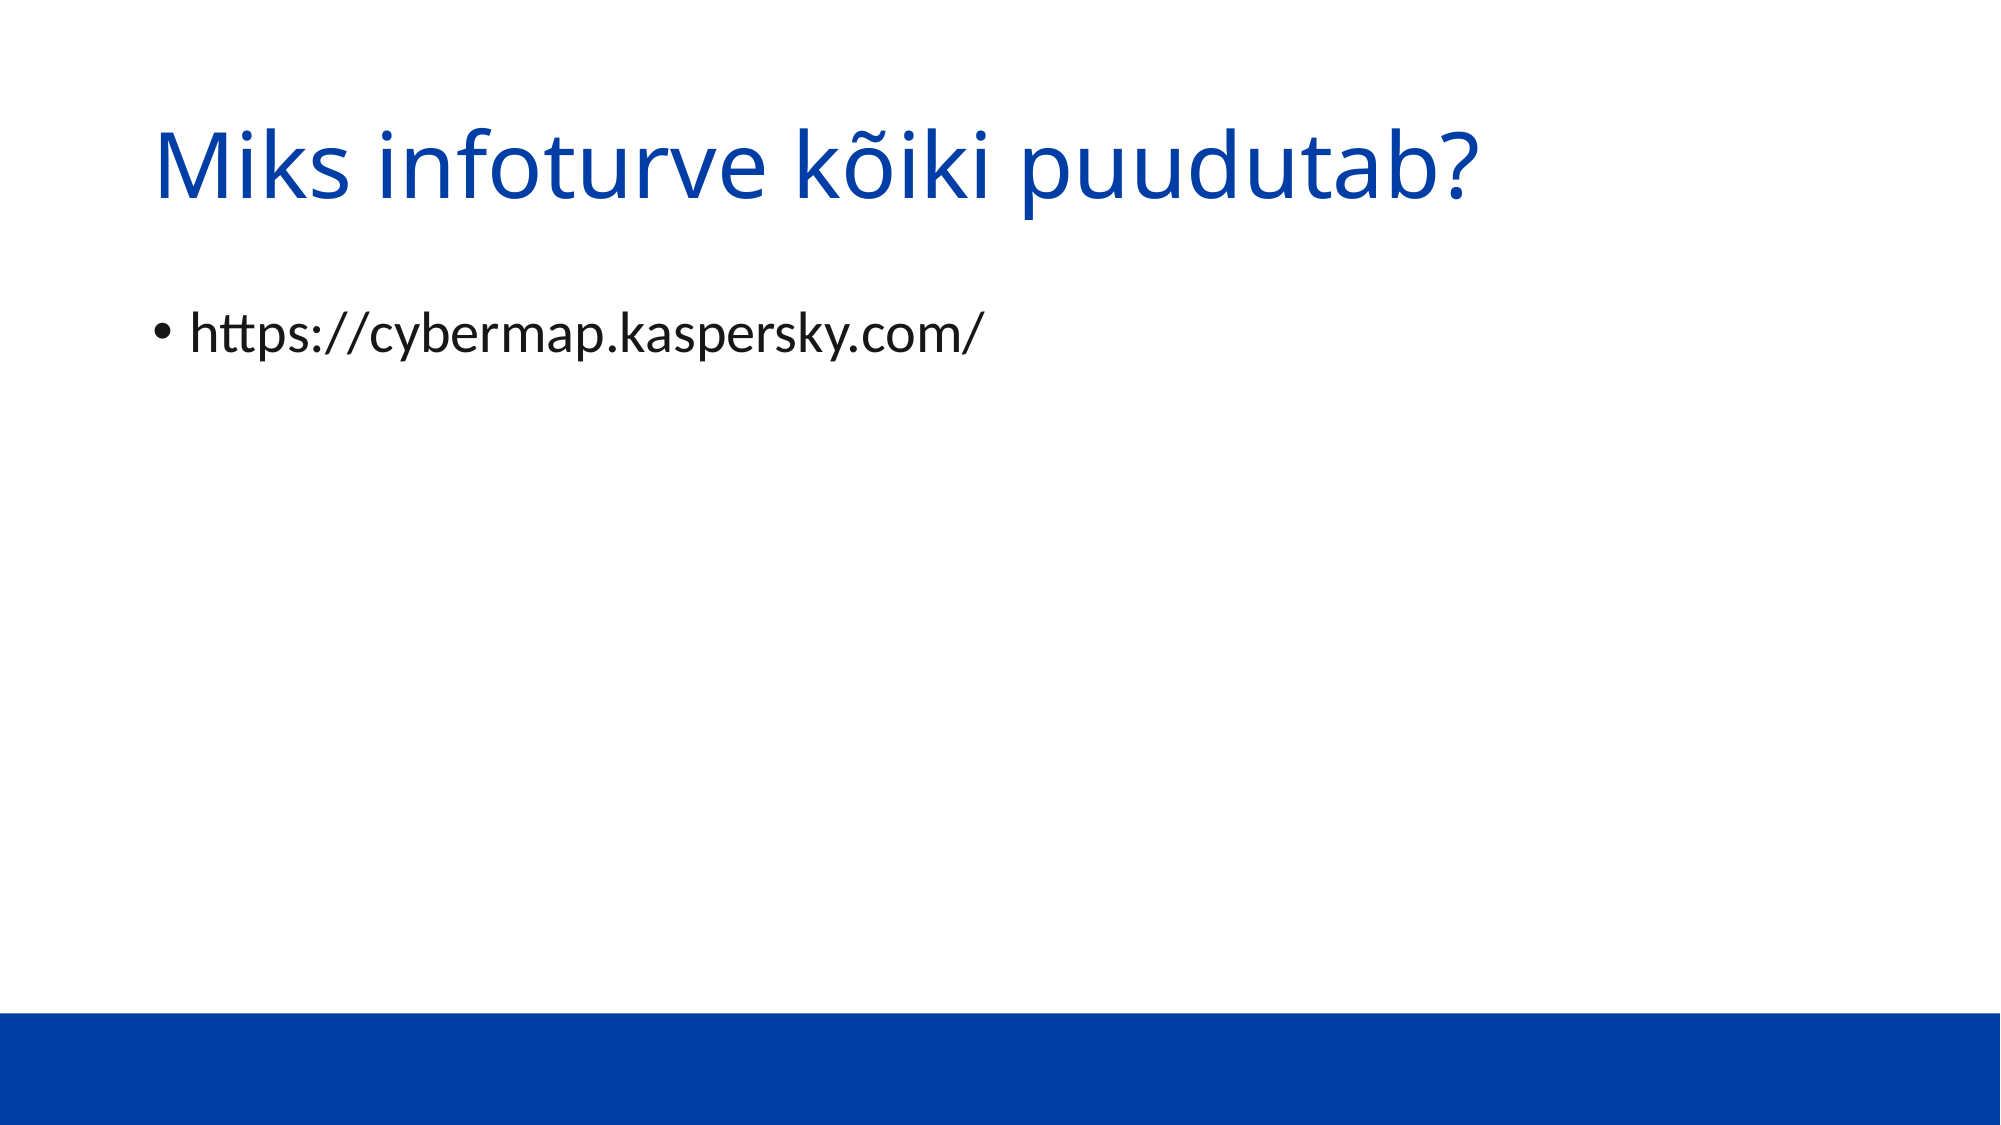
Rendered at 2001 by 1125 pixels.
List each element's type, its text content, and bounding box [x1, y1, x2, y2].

footer [0, 1013, 2000, 1125]
list https://cybermap.kaspersky.com/ [137, 294, 1863, 1009]
title Miks infoturve kõiki puudutab? [137, 59, 1863, 278]
